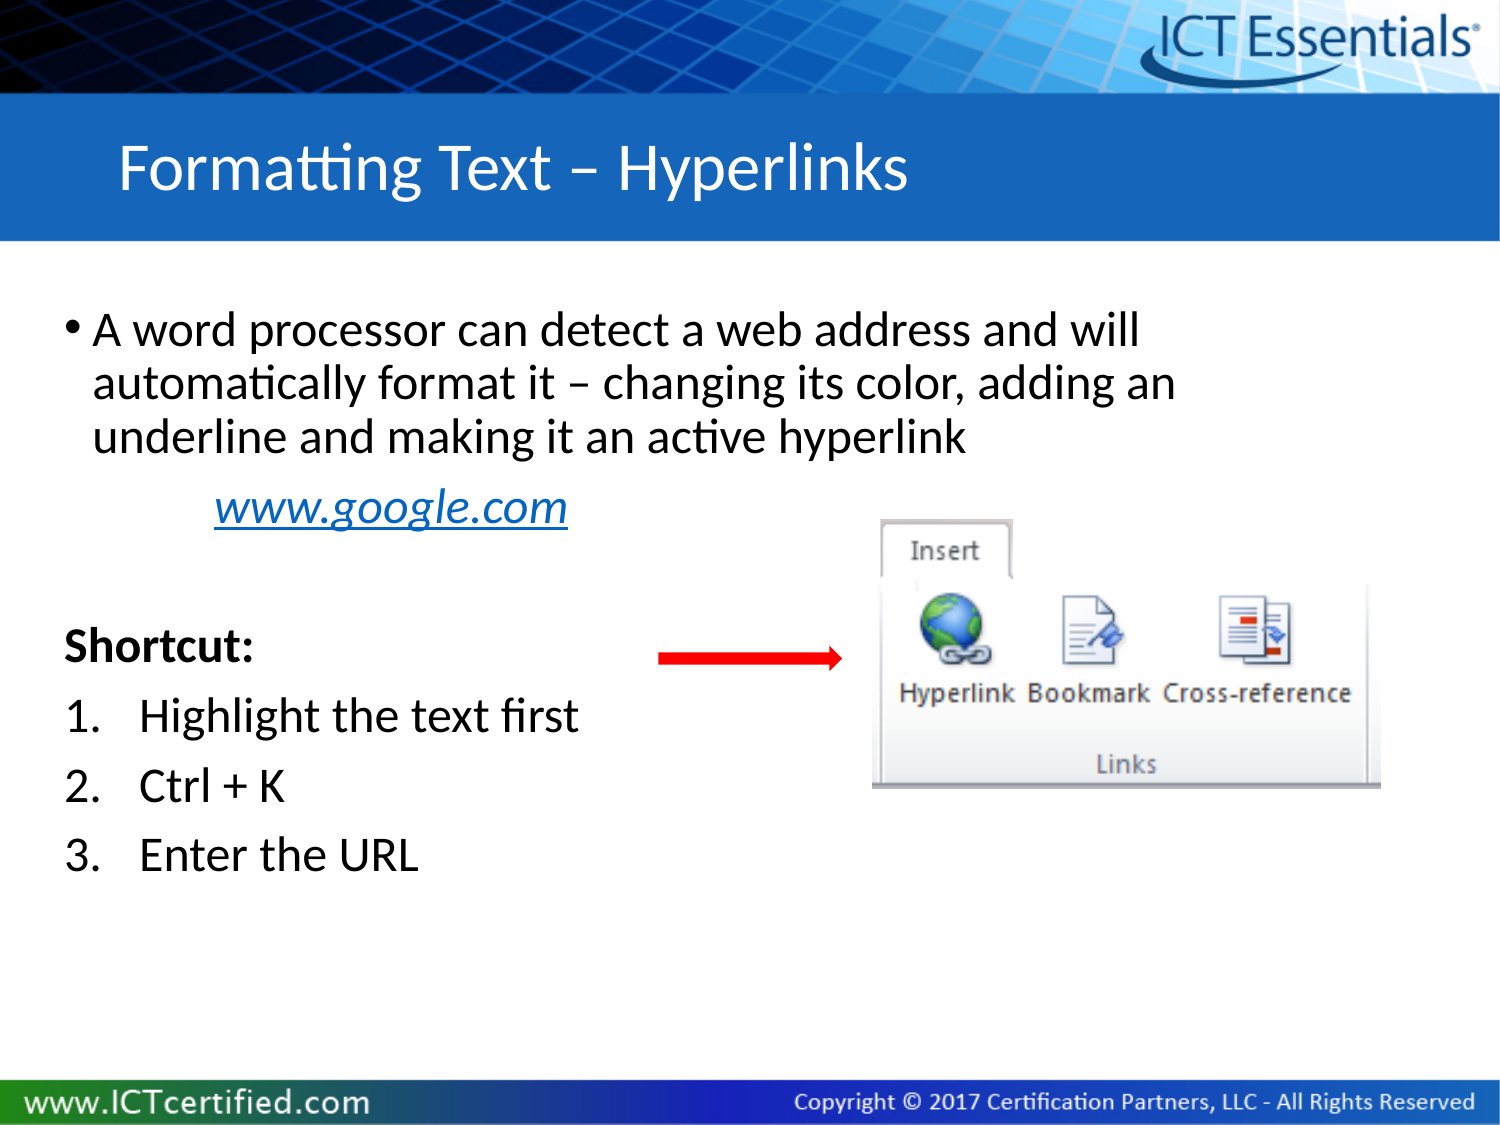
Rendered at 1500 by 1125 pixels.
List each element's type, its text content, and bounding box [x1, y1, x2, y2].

list A word processor can detect a web address and will automatically format it – changing its color, adding an underline and making it an active hyperlink www.google.com Shortcut: Highlight the text first Ctrl + K Enter the URL [49, 295, 1330, 1037]
text_box [658, 645, 843, 672]
title Formatting Text – Hyperlinks [103, 59, 1397, 278]
picture [0, 0, 1500, 1125]
